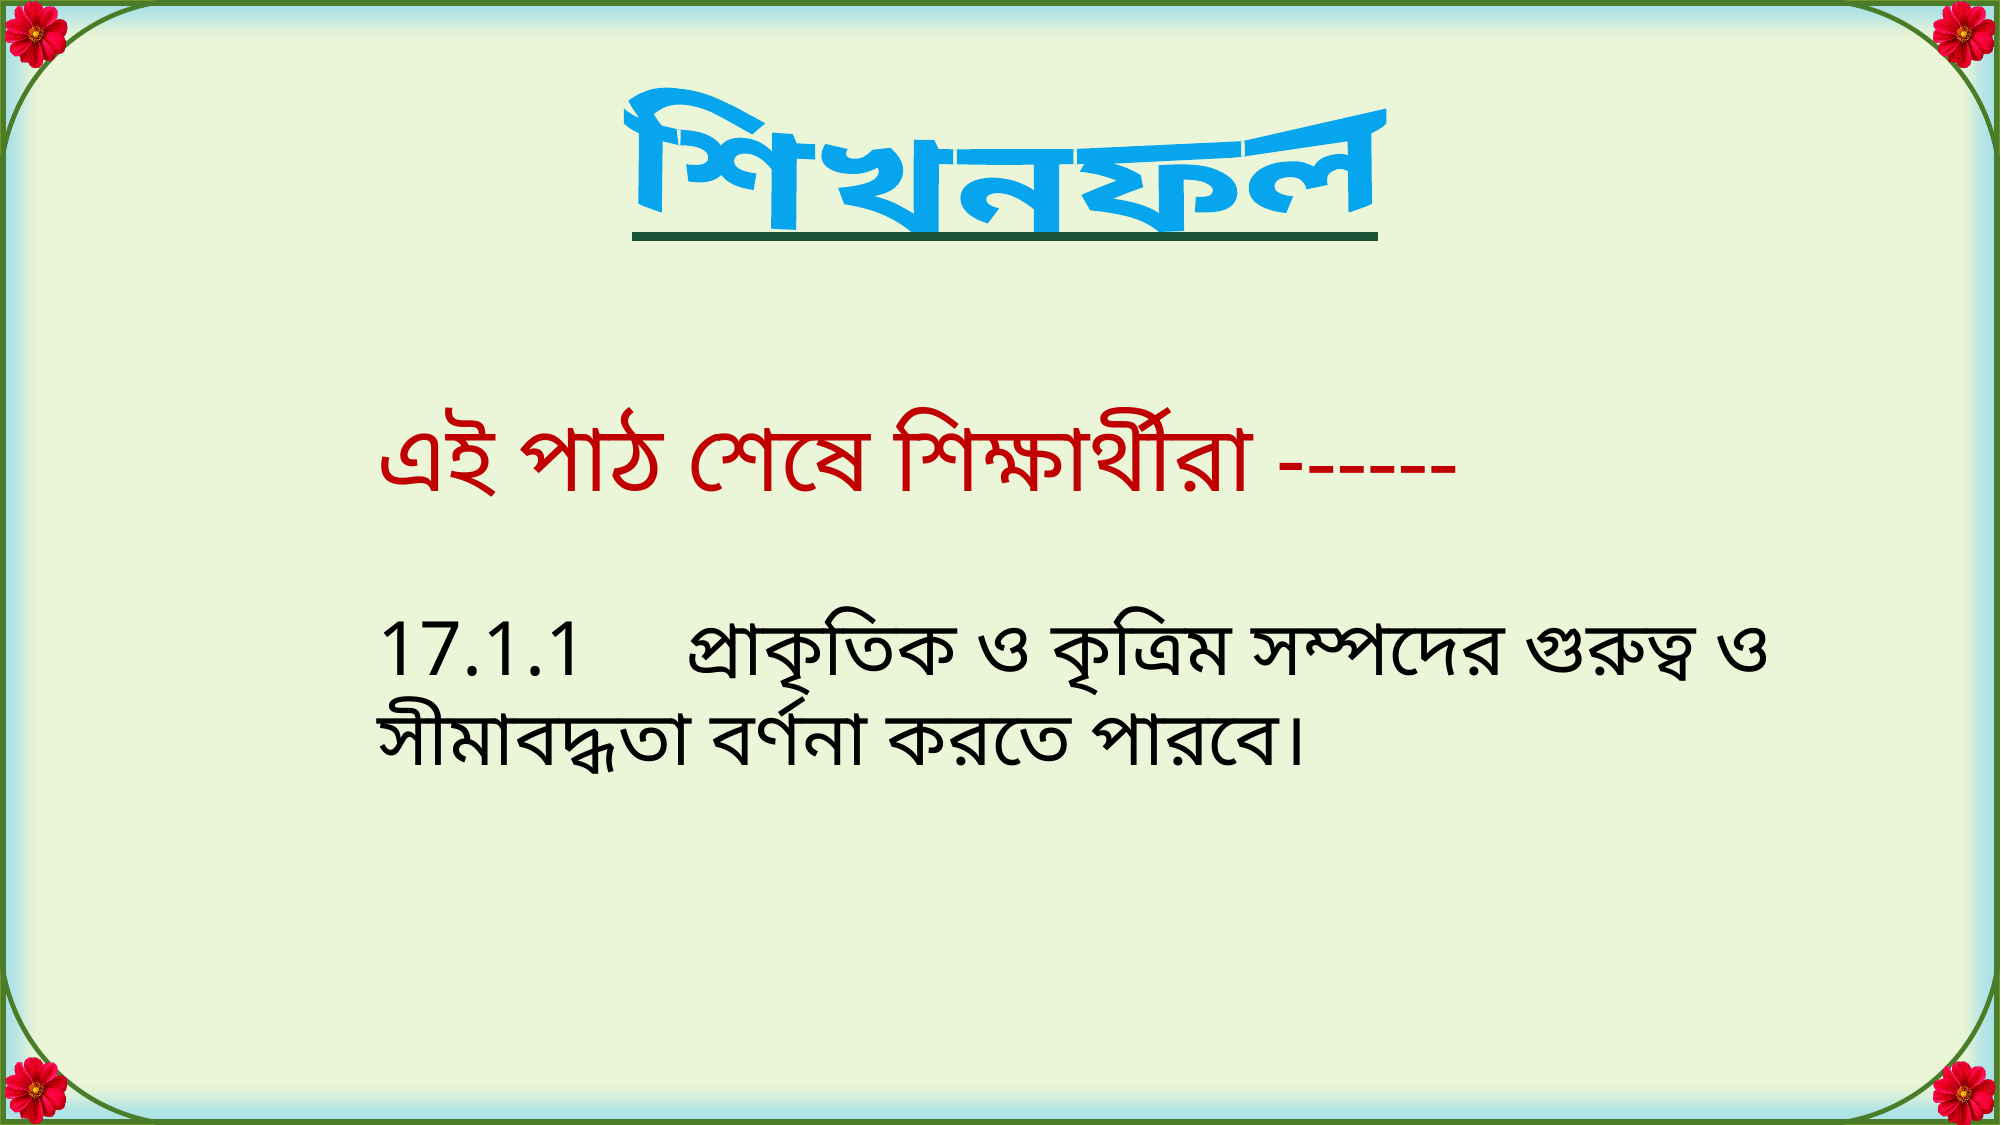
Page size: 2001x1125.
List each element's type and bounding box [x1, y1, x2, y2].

text_box [623, 68, 1387, 237]
text_box [0, 0, 2000, 1125]
